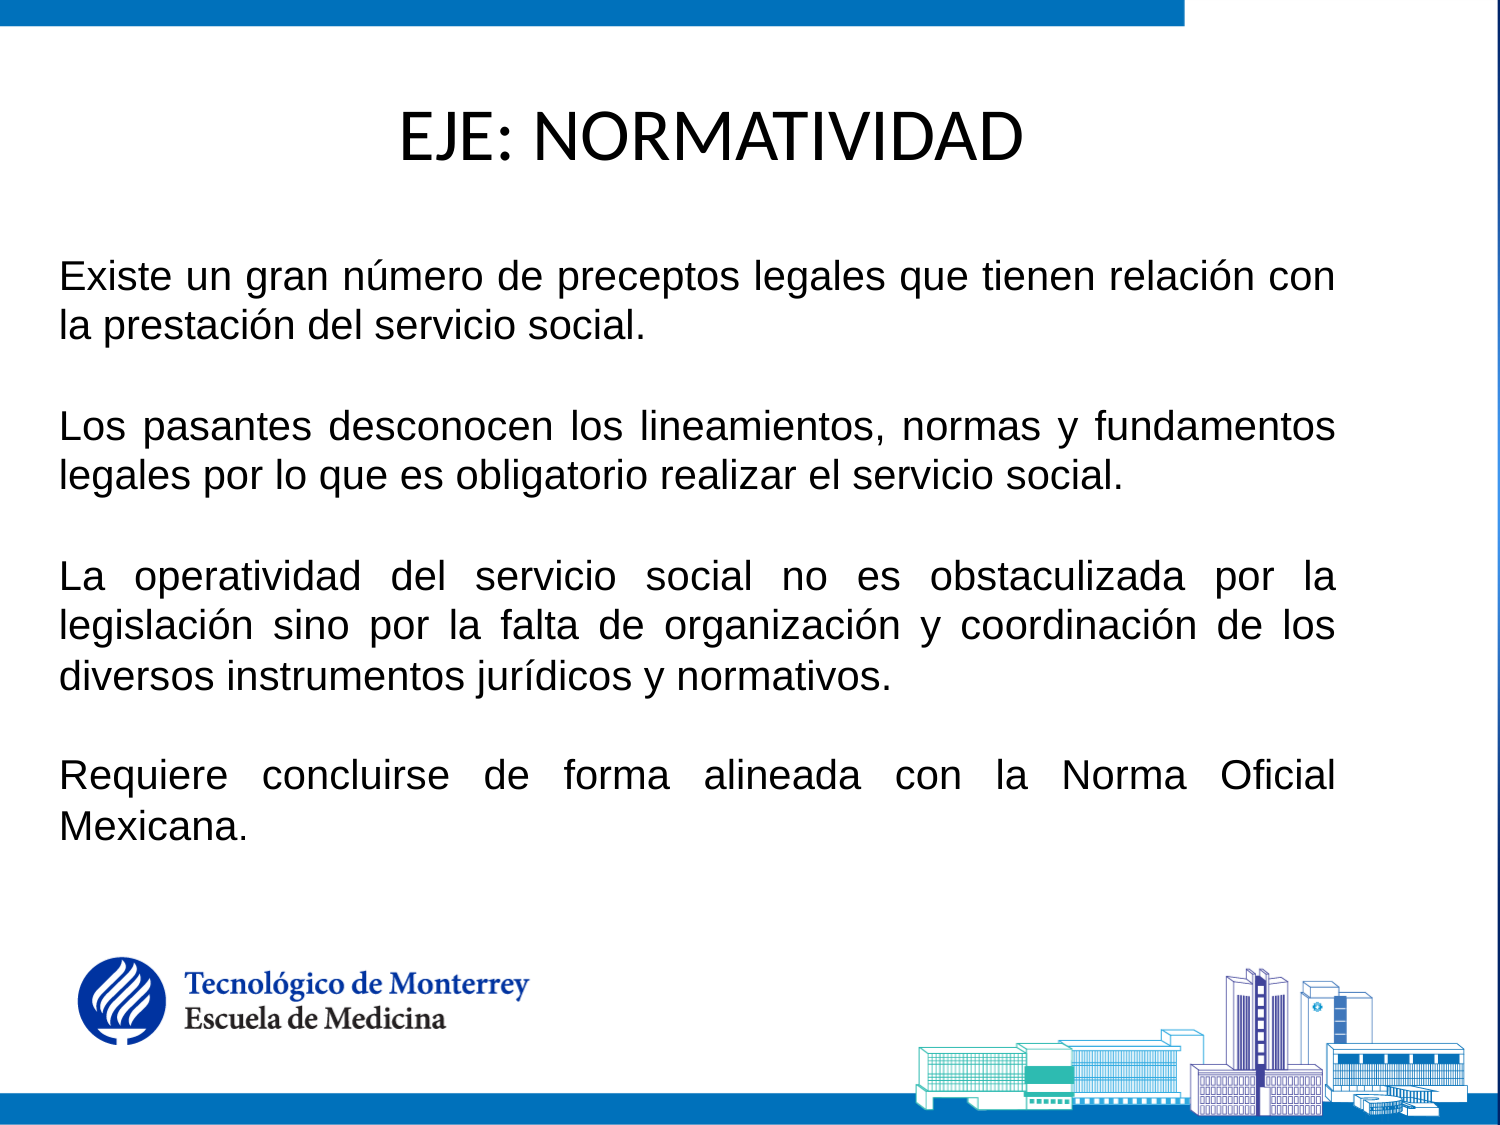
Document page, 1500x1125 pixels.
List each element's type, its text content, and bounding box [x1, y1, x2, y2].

text_box Existe un gran número de preceptos legales que tienen relación con la prestación del servicio social. Los pasantes desconocen los lineamientos, normas y fundamentos legales por lo que es obligatorio realizar el servicio social. La operatividad del servicio social no es obstaculizada por la legislación sino por la falta de organización y coordinación de los diversos instrumentos jurídicos y normativos. Requiere concluirse de forma alineada con la Norma Oficial Mexicana. [44, 240, 1352, 946]
picture [0, 0, 1500, 1125]
text_box EJE: NORMATIVIDAD [383, 78, 1223, 183]
